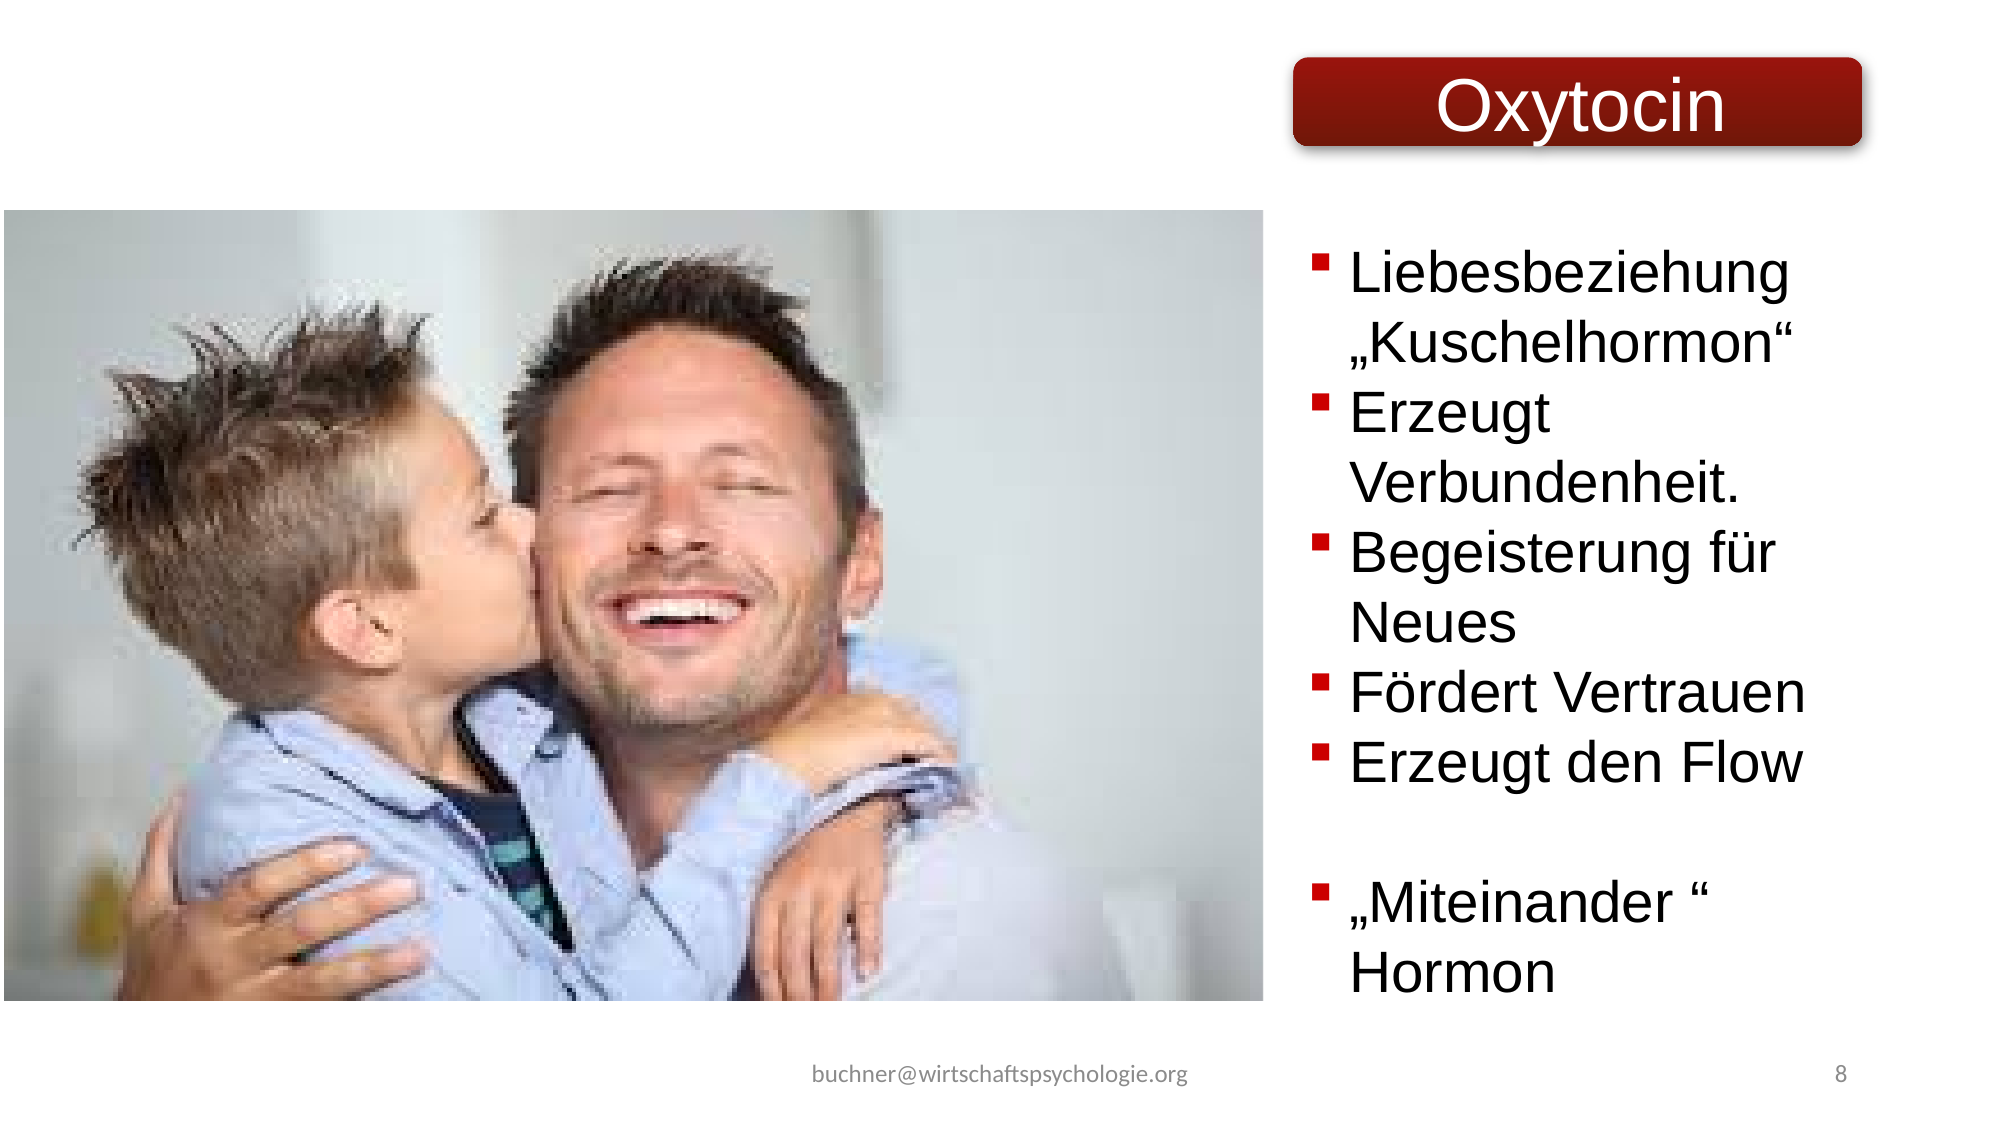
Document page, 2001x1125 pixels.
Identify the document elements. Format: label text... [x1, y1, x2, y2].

text_box Liebesbeziehung „Kuschelhormon“ Erzeugt Verbundenheit. Begeisterung für Neues Fördert Vertrauen Erzeugt den Flow „Miteinander “ Hormon [1262, 168, 1938, 1049]
slide_number 8 [1412, 1049, 1863, 1103]
text_box Oxytocin [1293, 57, 1863, 146]
picture [4, 210, 1264, 1001]
footer buchner@wirtschaftspsychologie.org [662, 1042, 1338, 1103]
